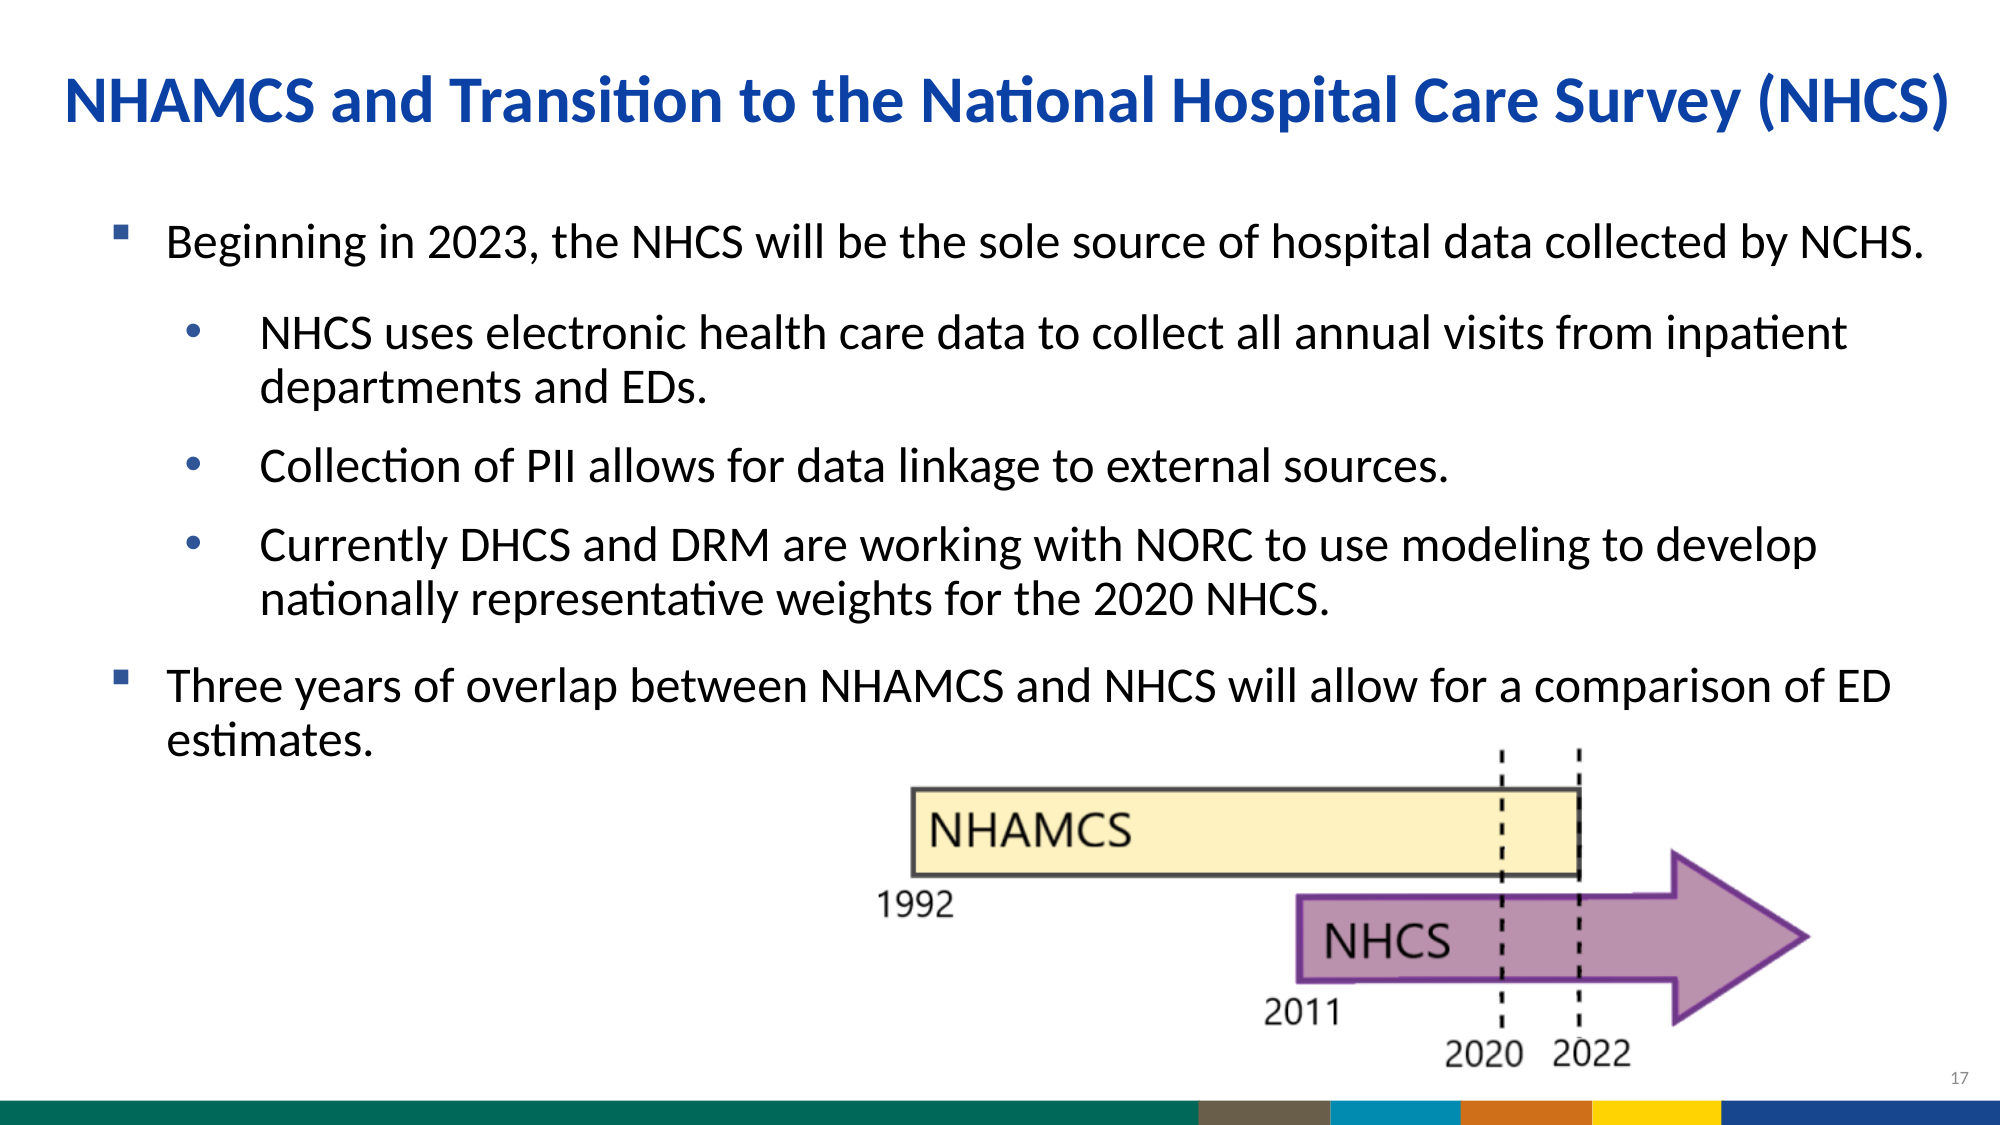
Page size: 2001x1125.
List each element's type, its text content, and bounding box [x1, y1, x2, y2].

picture [872, 727, 1826, 1077]
title NHAMCS and Transition to the National Hospital Care Survey (NHCS) [49, 48, 2000, 252]
list Beginning in 2023, the NHCS will be the sole source of hospital data collected by NCHS. NHCS uses electronic health care data to collect all annual visits from inpatient departments and EDs. Collection of PII allows for data linkage to external sources. Currently DHCS and DRM are working with NORC to use modeling to develop nationally representative weights for the 2020 NHCS. Three years of overlap between NHAMCS and NHCS will allow for a comparison of ED estimates. [94, 207, 1956, 1077]
text_box 17 [1573, 1052, 1981, 1103]
